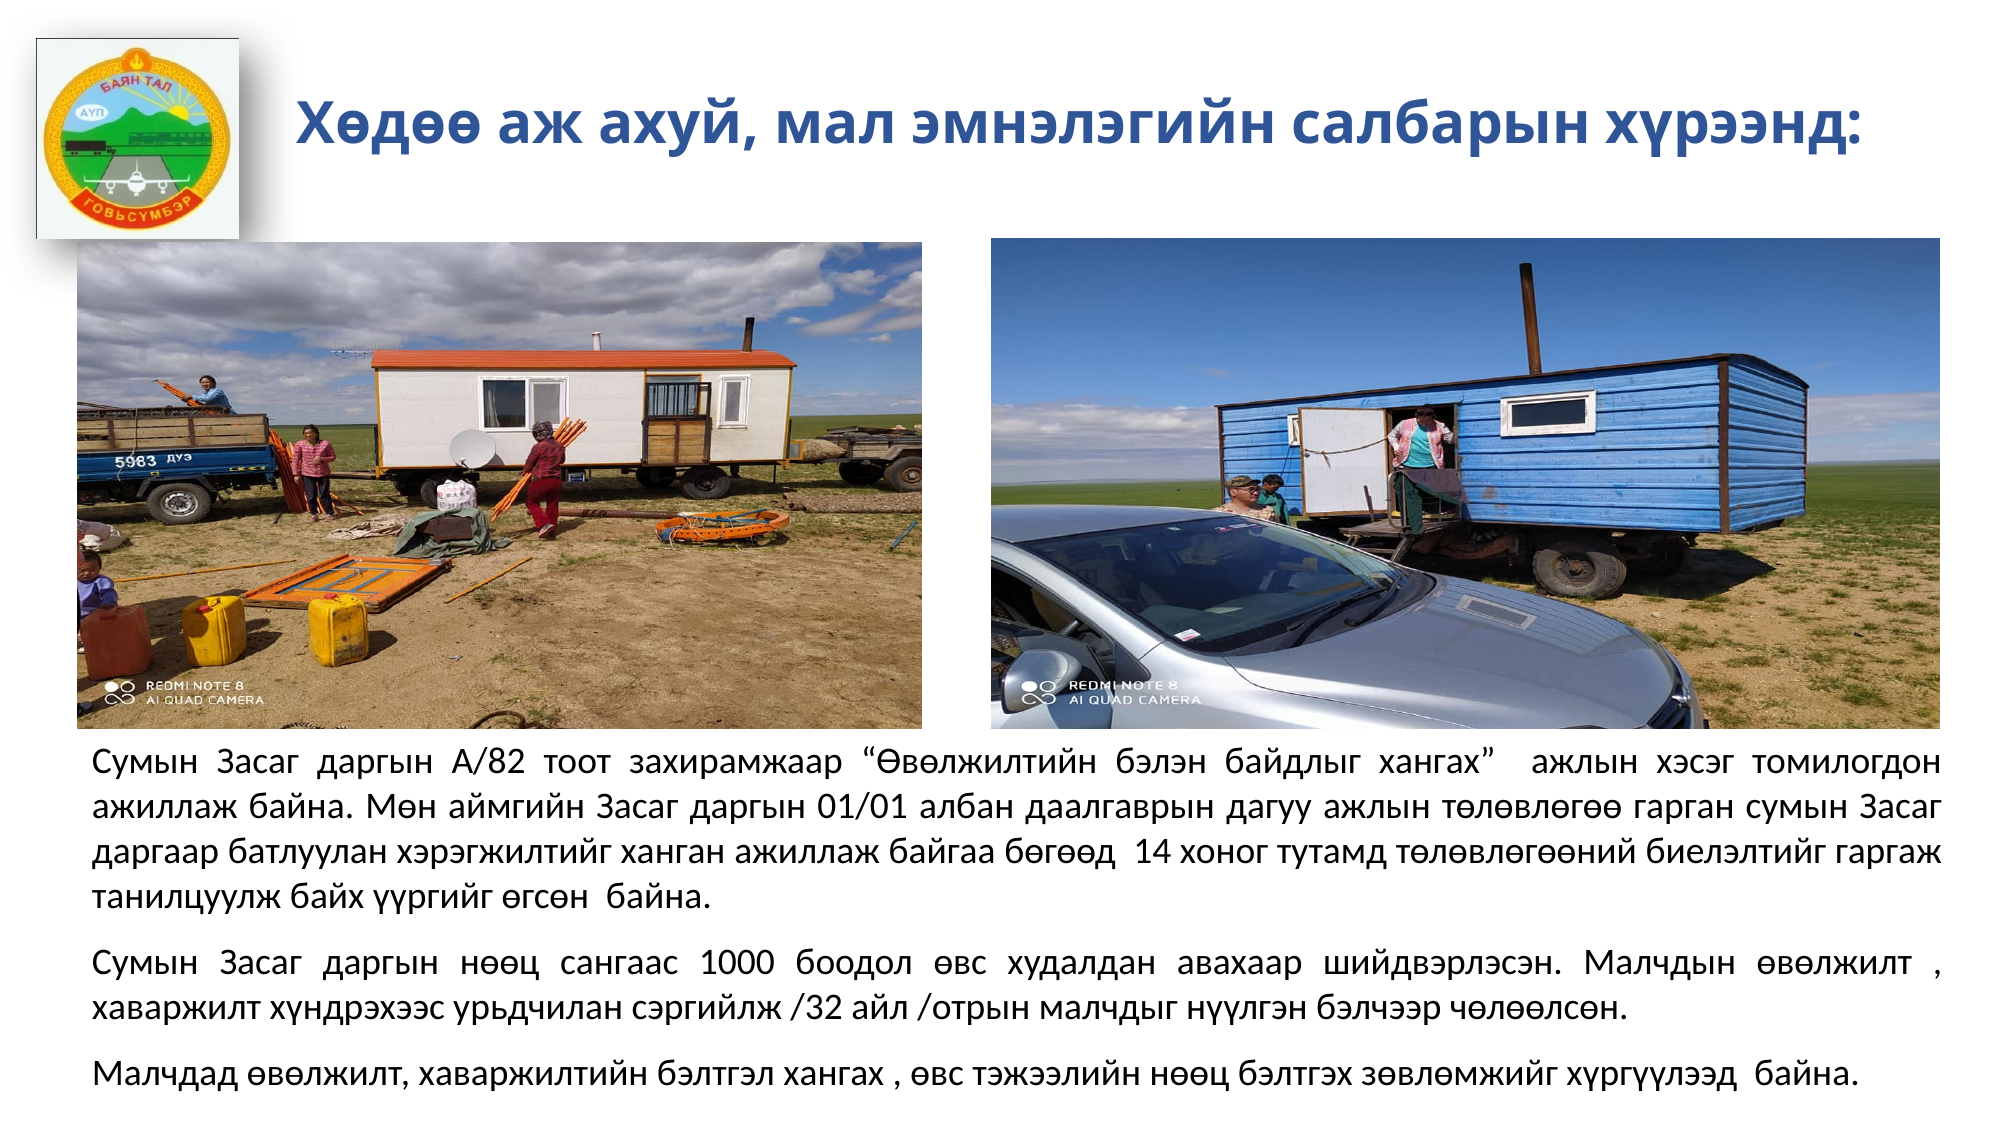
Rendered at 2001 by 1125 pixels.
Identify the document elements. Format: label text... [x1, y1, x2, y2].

text_box Хөдөө аж ахуй, мал эмнэлэгийн салбарын хүрээнд: [282, 78, 1940, 163]
picture [991, 238, 1940, 729]
picture [77, 242, 922, 729]
text_box Сумын Засаг даргын А/82 тоот захирамжаар “Өвөлжилтийн бэлэн байдлыг хангах” ажлын хэсэг томилогдон ажиллаж байна. Мөн аймгийн Засаг даргын 01/01 албан даалгаврын дагуу ажлын төлөвлөгөө гарган сумын Засаг даргаар батлуулан хэрэгжилтийг ханган ажиллаж байгаа бөгөөд 14 хоног тутамд төлөвлөгөөний биелэлтийг гаргаж танилцуулж байх үүргийг өгсөн байна. Сумын Засаг даргын нөөц сангаас 1000 боодол өвс худалдан авахаар шийдвэрлэсэн. Малчдын өвөлжилт , хаваржилт хүндрэхээс урьдчилан сэргийлж /32 айл /отрын малчдыг нүүлгэн бэлчээр чөлөөлсөн. Малчдад өвөлжилт, хаваржилтийн бэлтгэл хангах , өвс тэжээлийн нөөц бэлтгэх зөвлөмжийг хүргүүлээд байна. [77, 728, 1959, 1101]
picture [36, 38, 239, 239]
